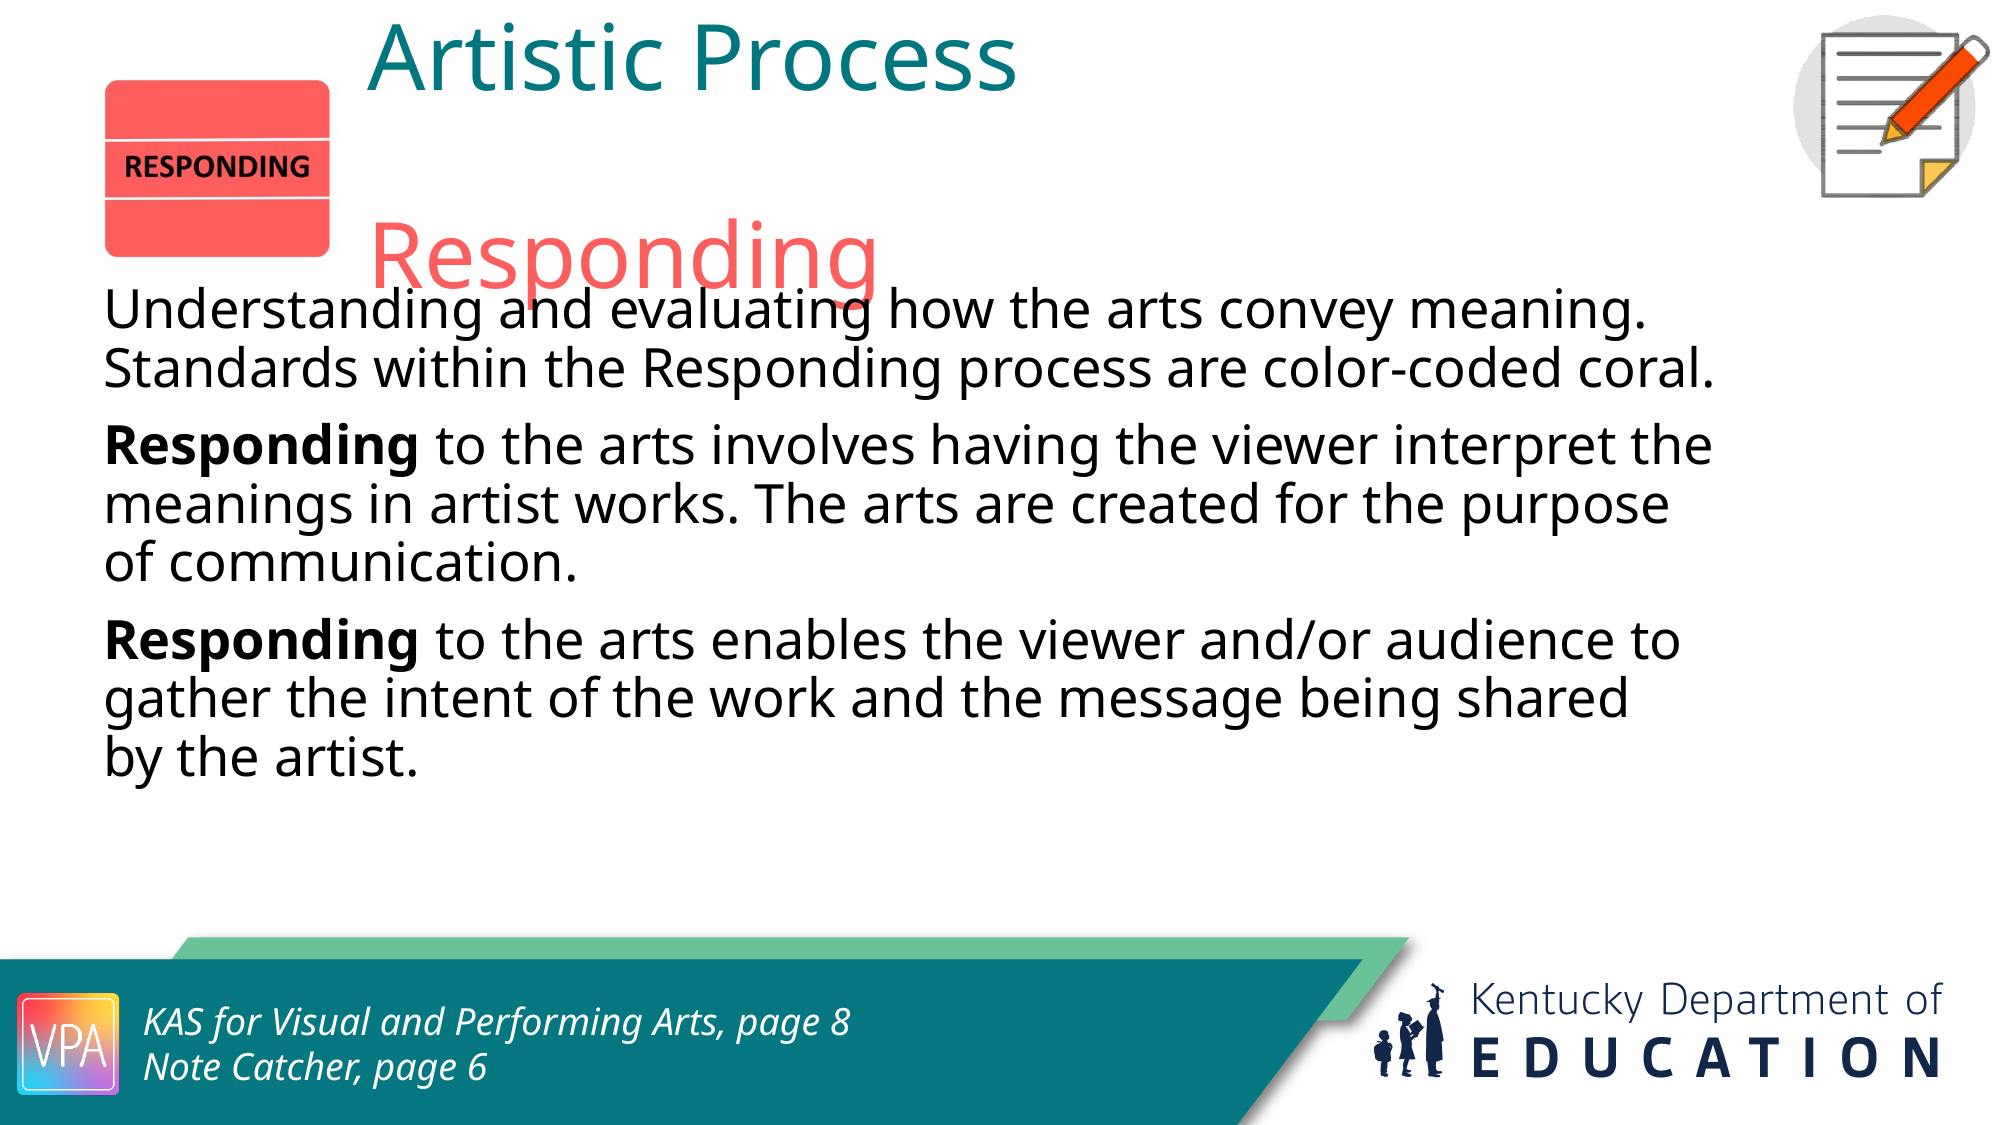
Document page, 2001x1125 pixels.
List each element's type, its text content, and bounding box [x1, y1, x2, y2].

list Understanding and evaluating how the arts convey meaning. Standards within the Responding process are color-coded coral. Responding to the arts involves having the viewer interpret the meanings in artist works. The arts are created for the purpose of communication. Responding to the arts enables the viewer and/or audience to gather the intent of the work and the message being shared by the artist. [76, 274, 1924, 877]
text_box KAS for Visual and Performing Arts, page 8 Note Catcher, page 6 [128, 990, 868, 1096]
picture [0, 0, 2001, 1125]
title Artistic Process Responding [352, 51, 1050, 269]
